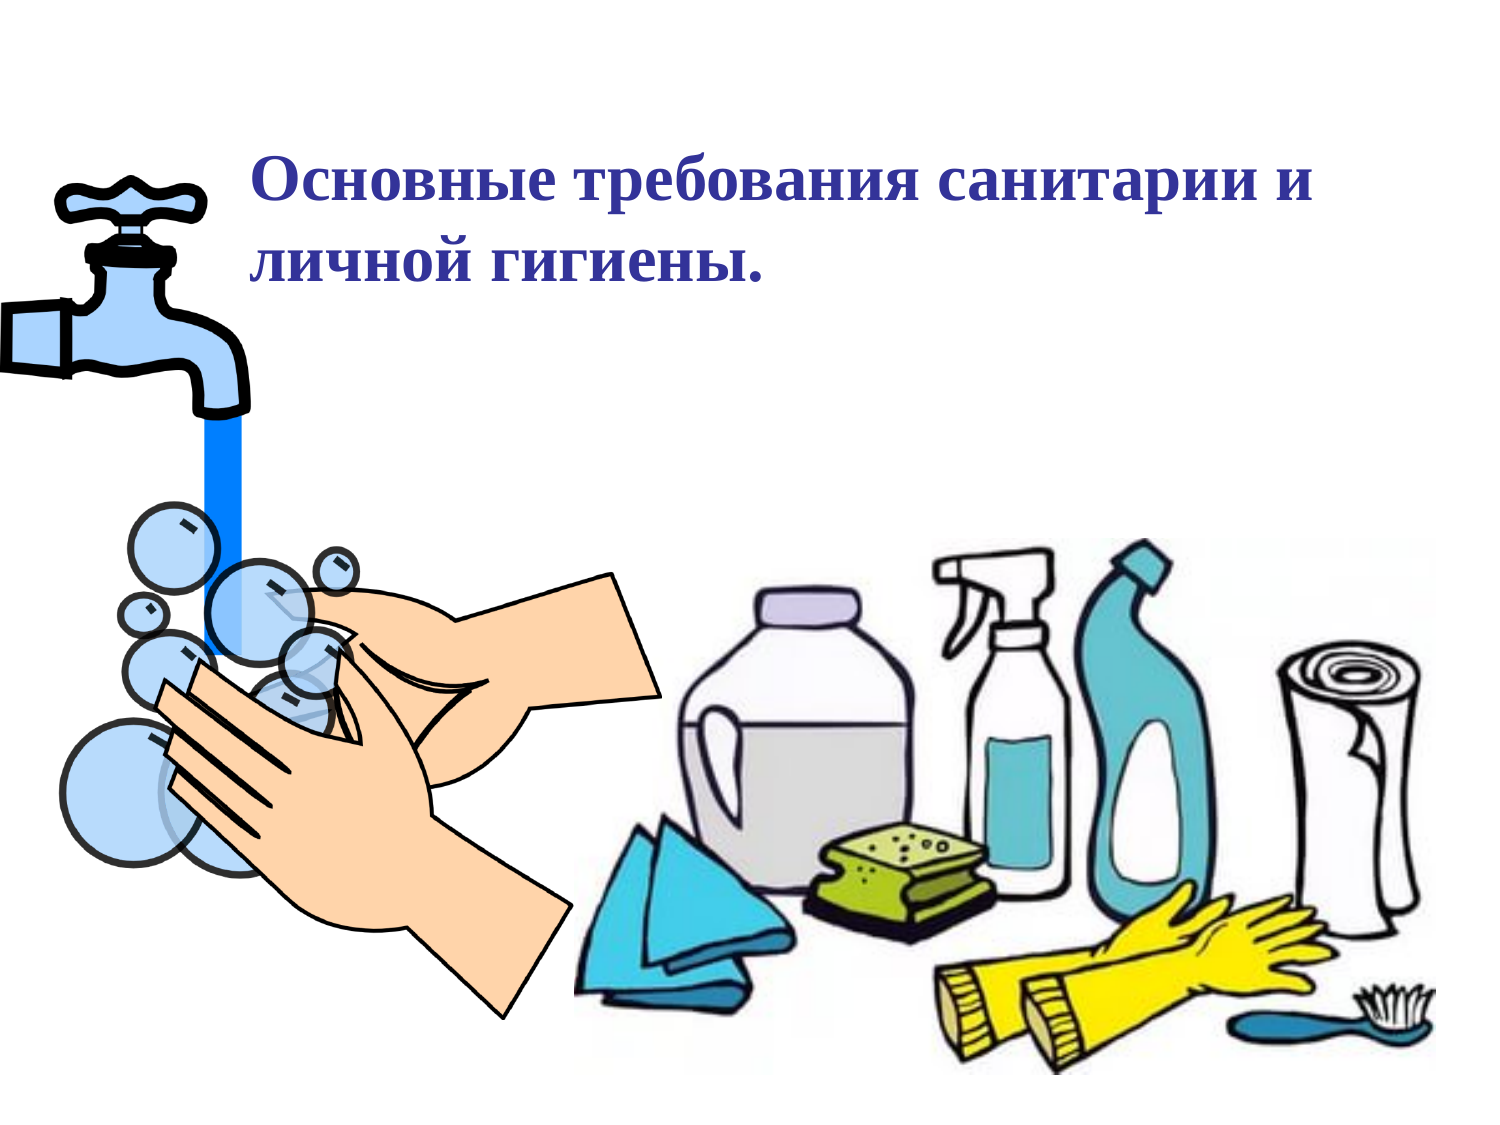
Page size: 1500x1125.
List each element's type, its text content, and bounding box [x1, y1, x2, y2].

picture [0, 175, 1436, 1075]
title Основные требования санитарии и личной гигиены. [234, 93, 1466, 336]
